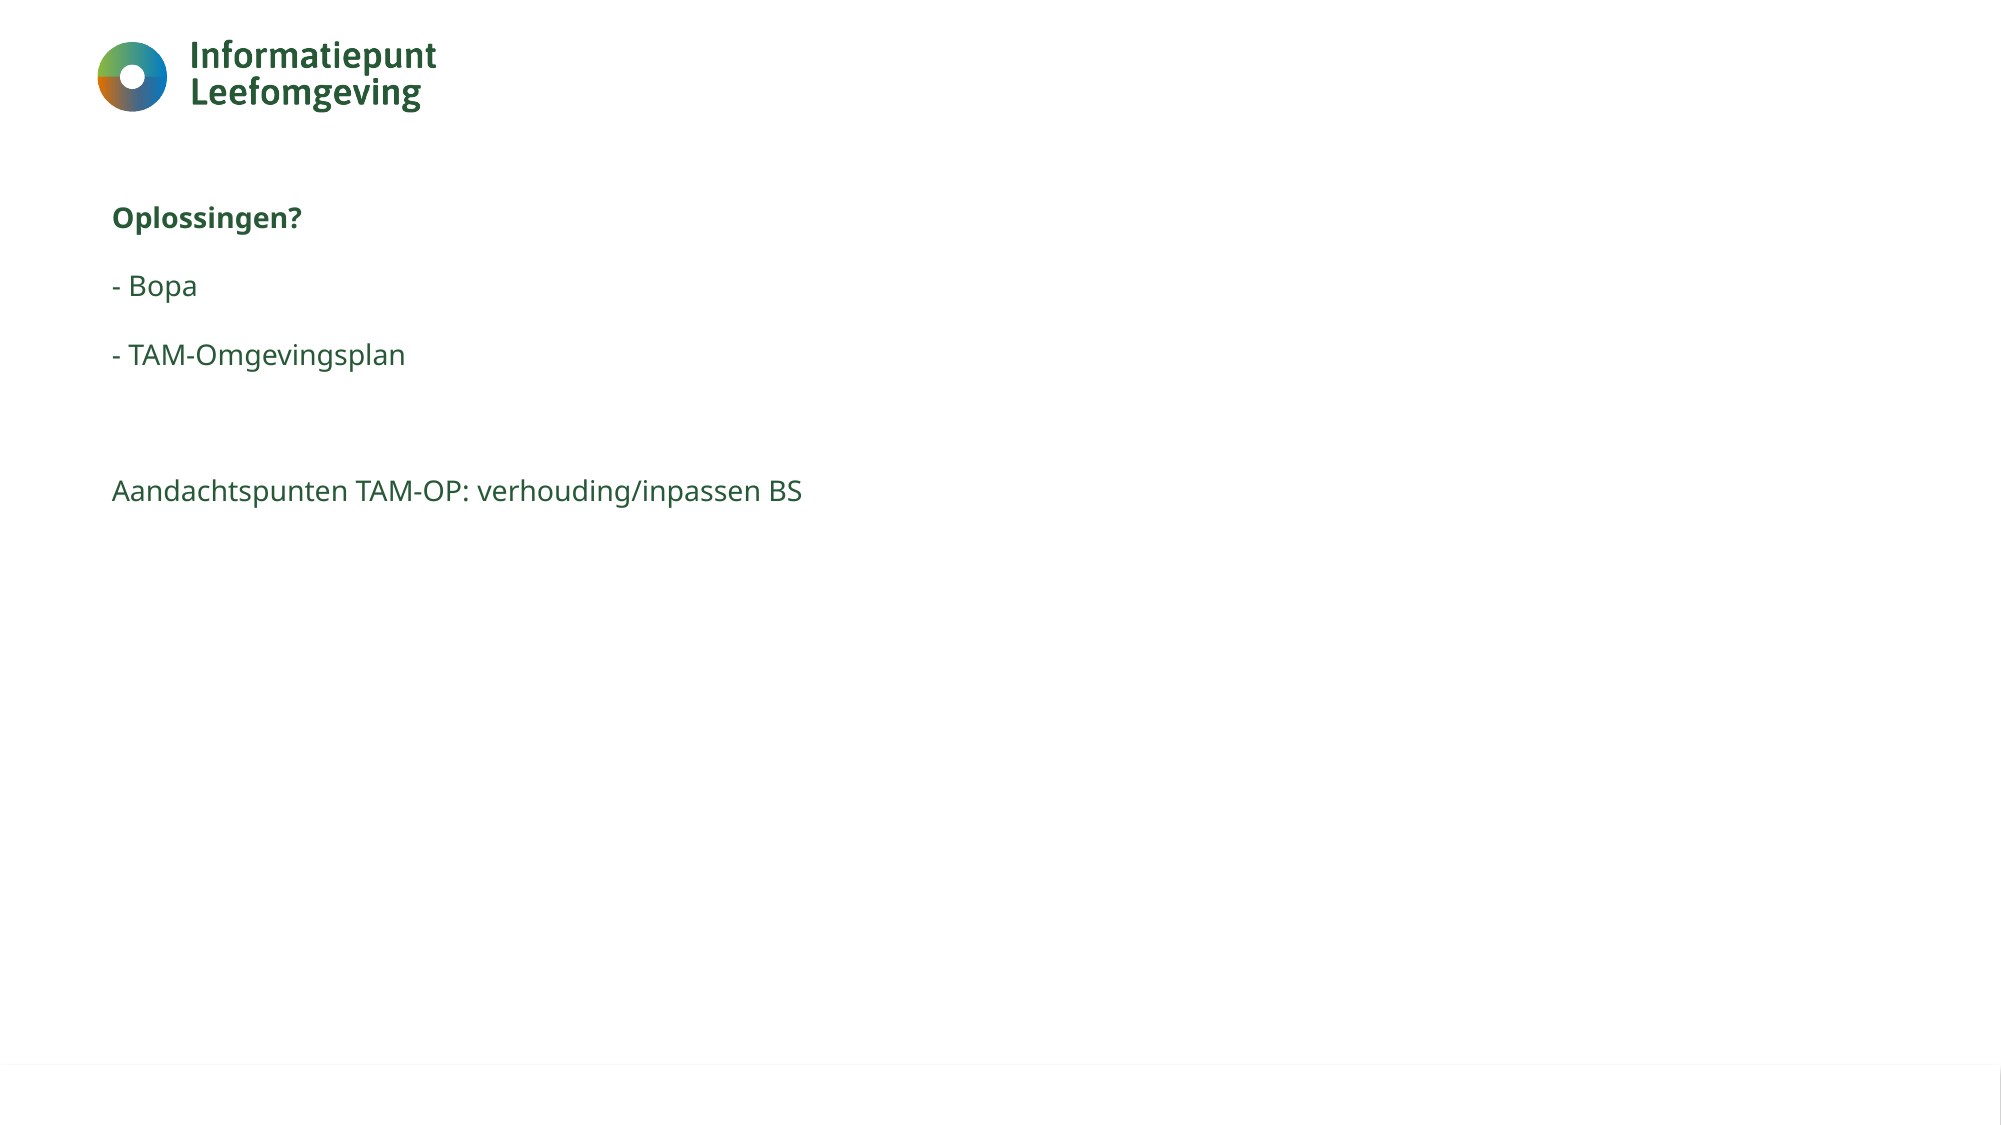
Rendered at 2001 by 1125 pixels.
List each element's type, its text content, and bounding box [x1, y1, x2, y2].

title Oplossingen? - Bopa - TAM-Omgevingsplan Aandachtspunten TAM-OP: verhouding/inpassen BS [96, 192, 1894, 584]
picture [68, 12, 513, 142]
